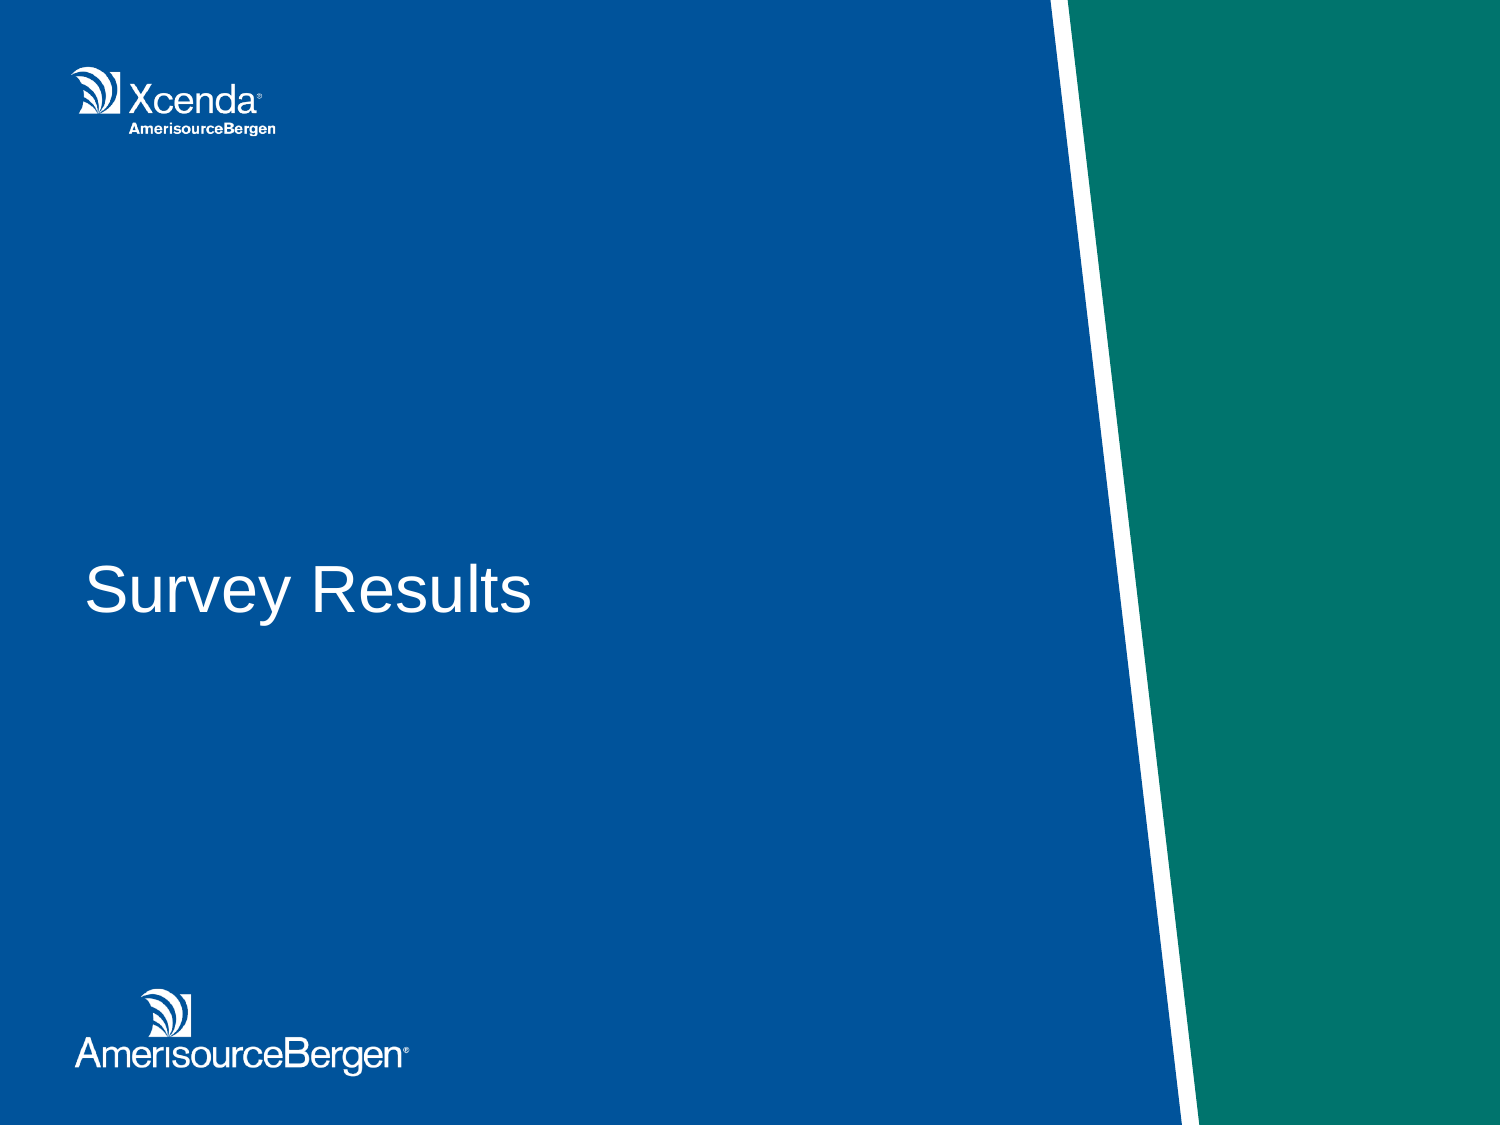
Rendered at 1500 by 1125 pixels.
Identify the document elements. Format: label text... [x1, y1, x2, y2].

list Survey Results [69, 543, 1025, 635]
picture [71, 63, 276, 137]
picture [7, 930, 474, 1125]
